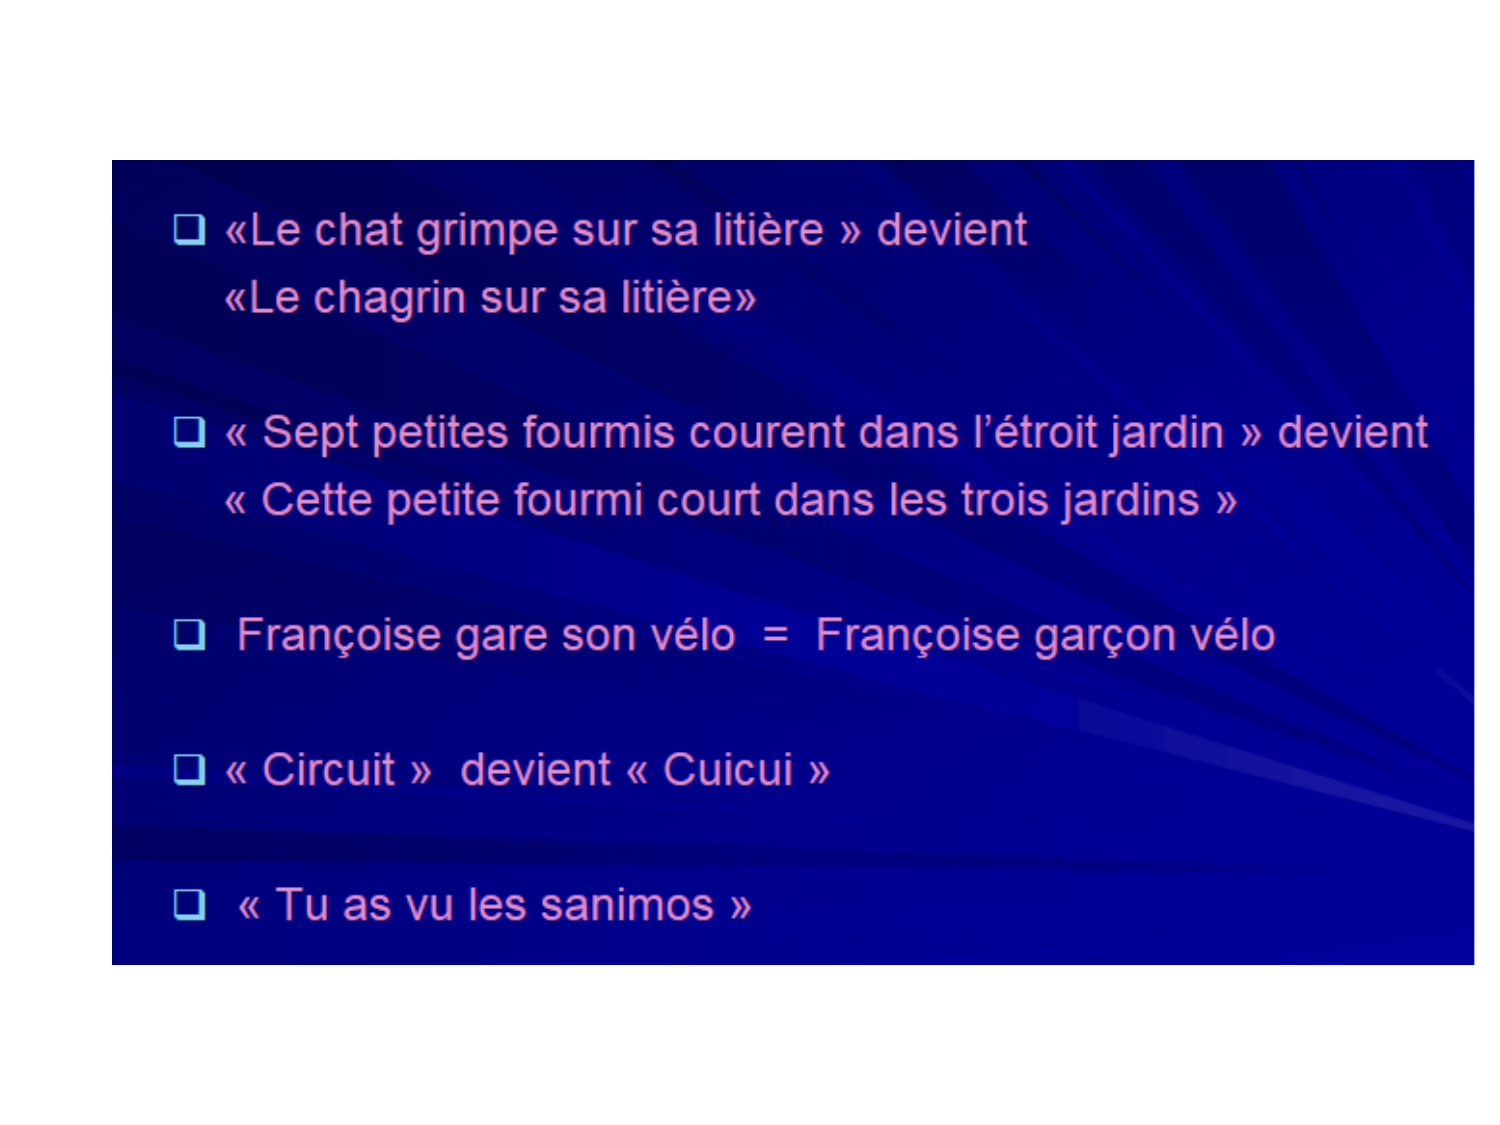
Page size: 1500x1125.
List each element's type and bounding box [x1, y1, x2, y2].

picture [111, 160, 1475, 965]
